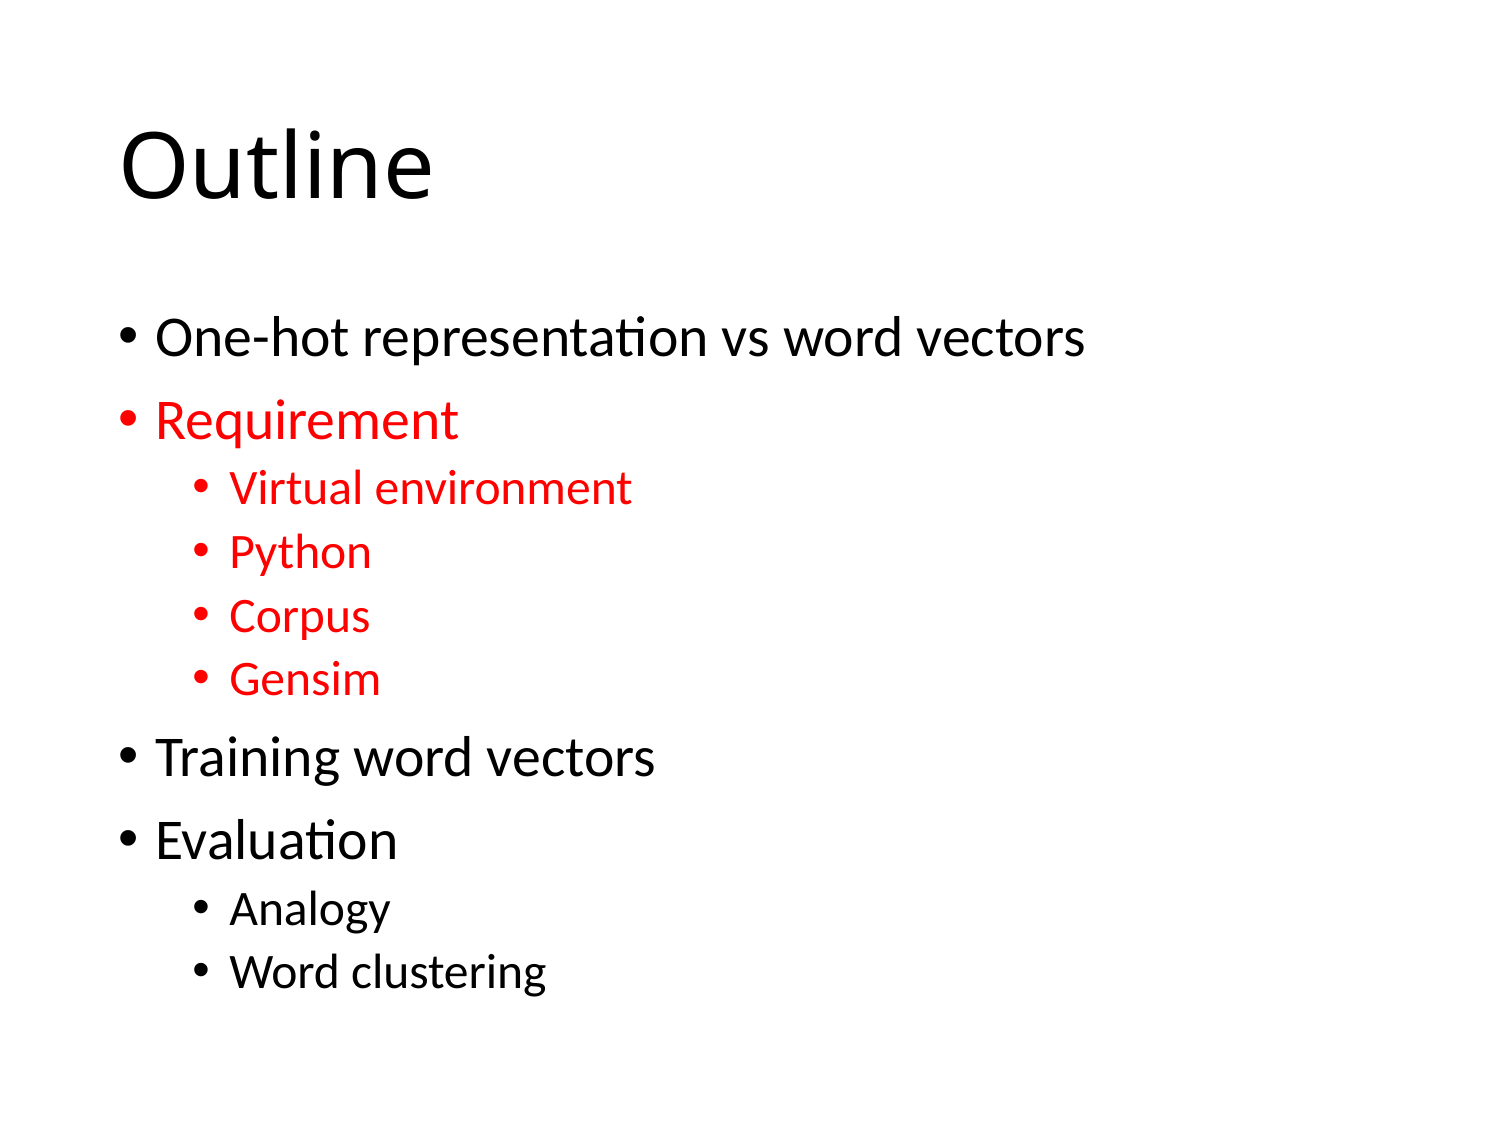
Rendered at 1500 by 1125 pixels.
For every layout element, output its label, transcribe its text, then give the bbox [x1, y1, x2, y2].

title Outline [103, 59, 1397, 278]
list One-hot representation vs word vectors Requirement Virtual environment Python Corpus Gensim Training word vectors Evaluation Analogy Word clustering [103, 299, 1397, 1014]
